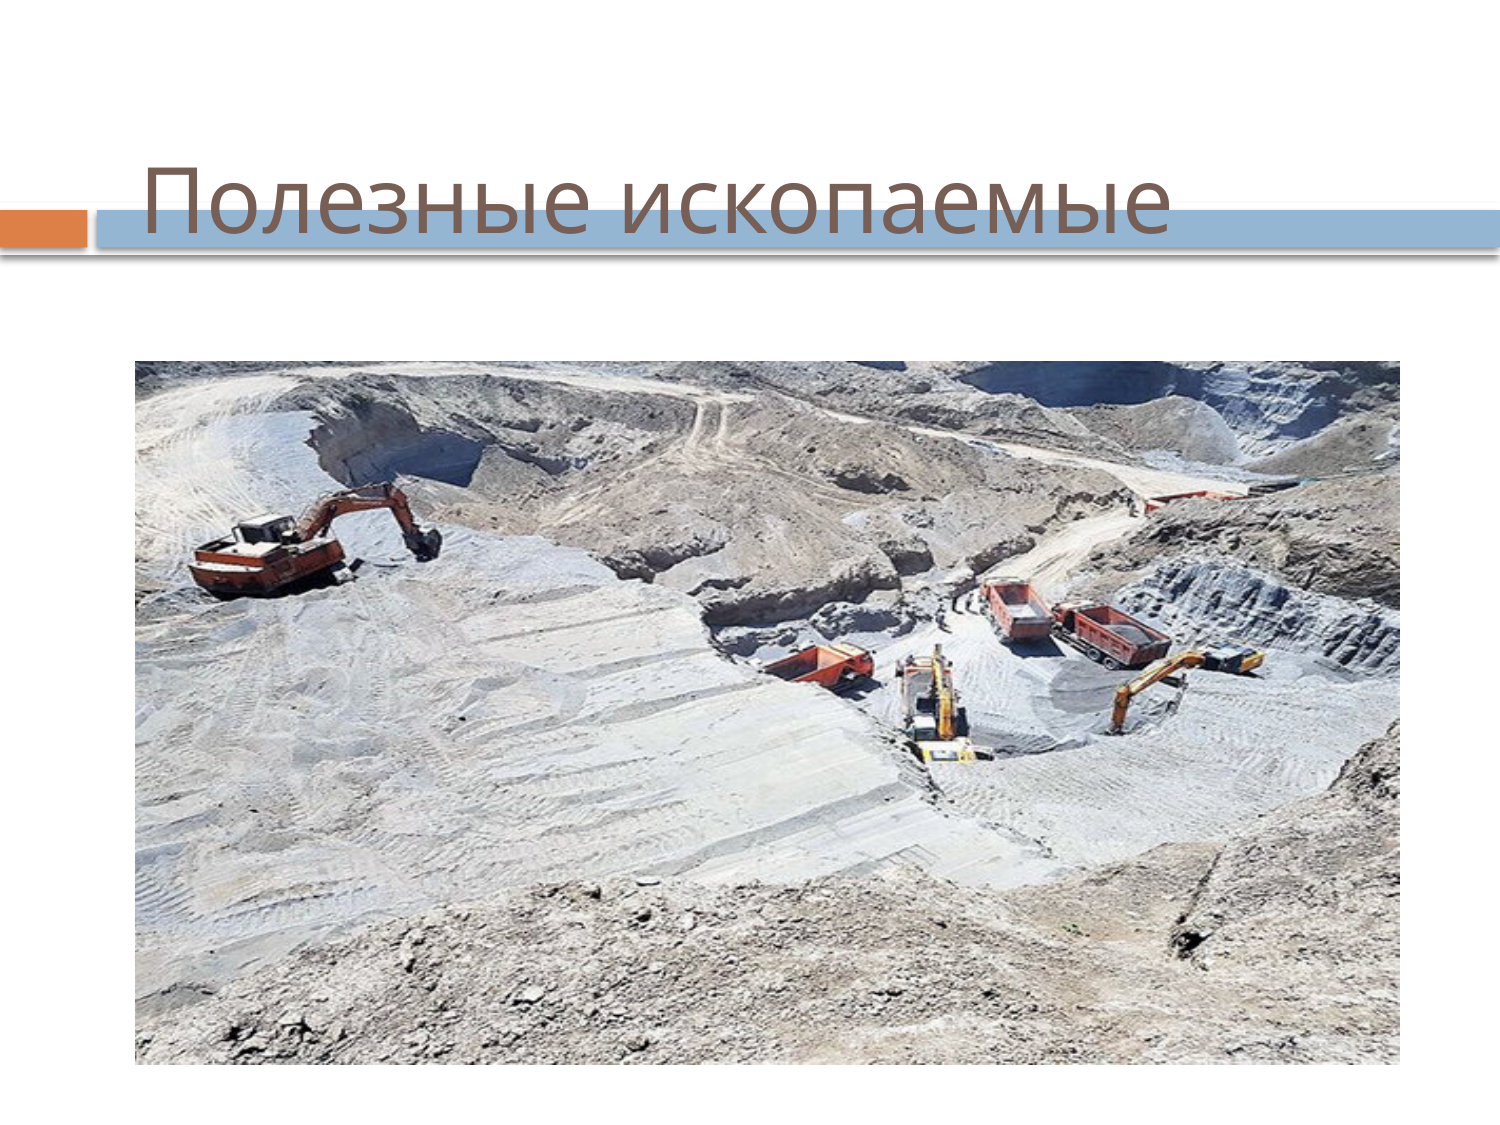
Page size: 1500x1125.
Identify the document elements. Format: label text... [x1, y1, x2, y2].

picture [135, 361, 1400, 1066]
title Полезные ископаемые [125, 90, 1238, 303]
